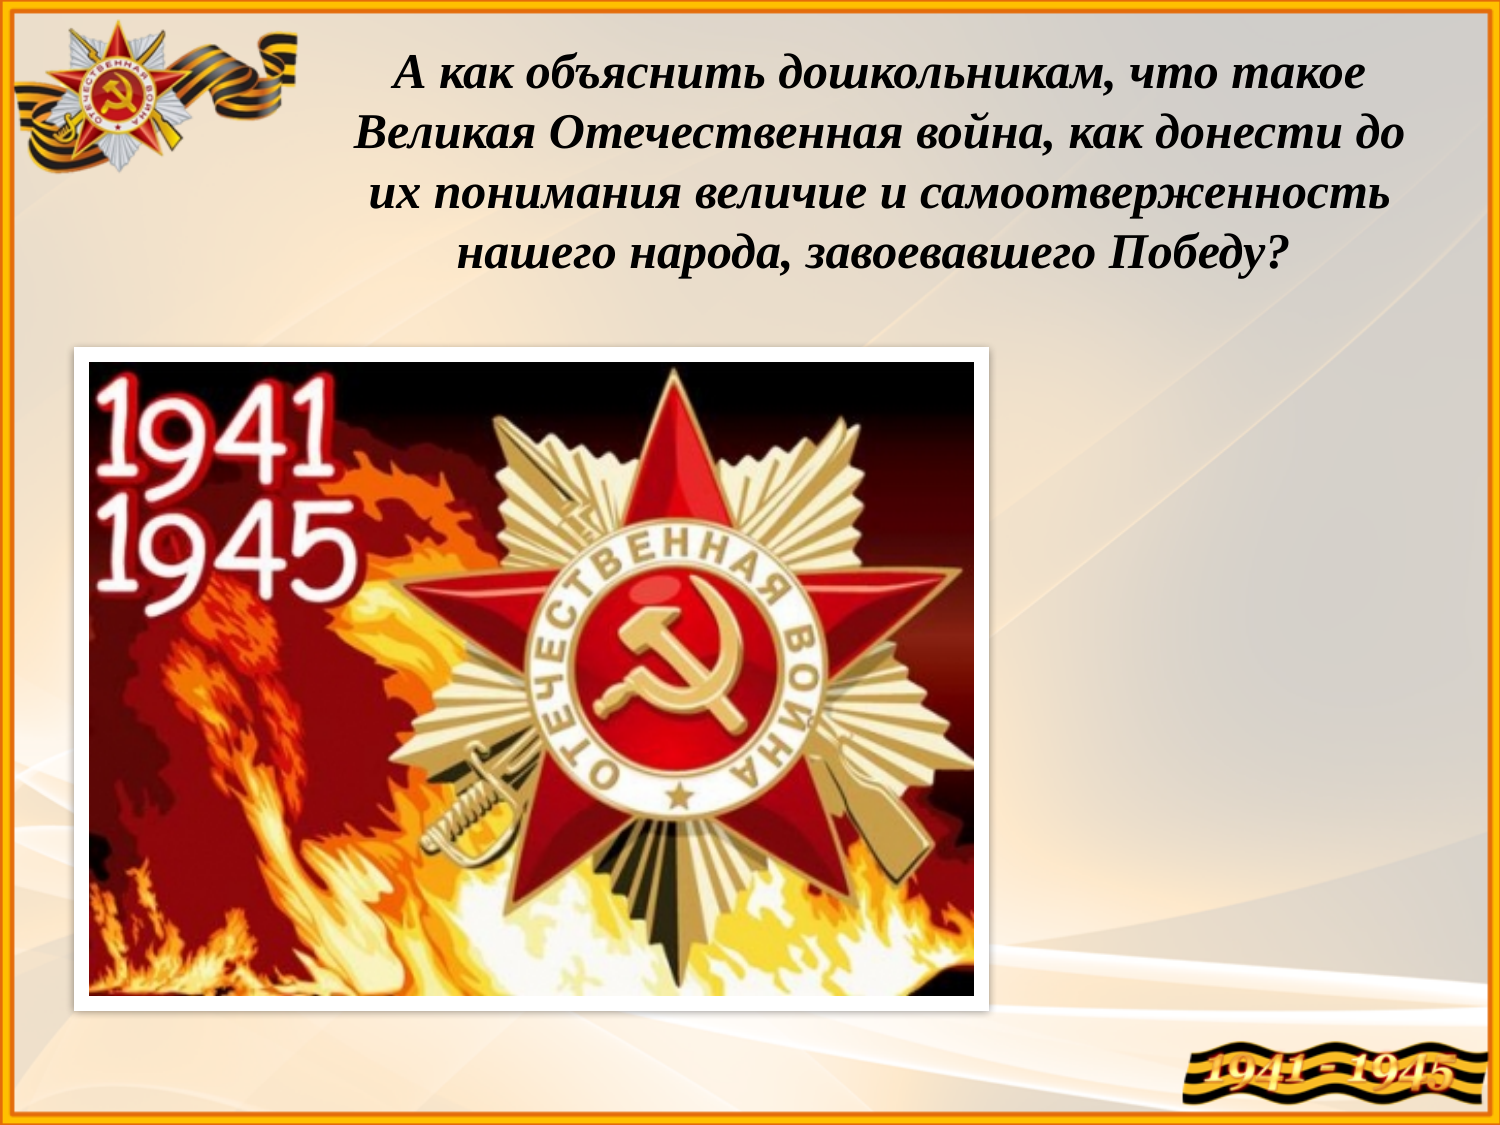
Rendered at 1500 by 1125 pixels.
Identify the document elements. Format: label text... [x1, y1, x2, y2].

text_box А как объяснить дошкольникам, что такое Великая Отечественная война, как донести до их понимания величие и самоотверженность нашего народа, завоевавшего Победу? [312, 30, 1447, 286]
picture [0, 0, 1500, 1125]
